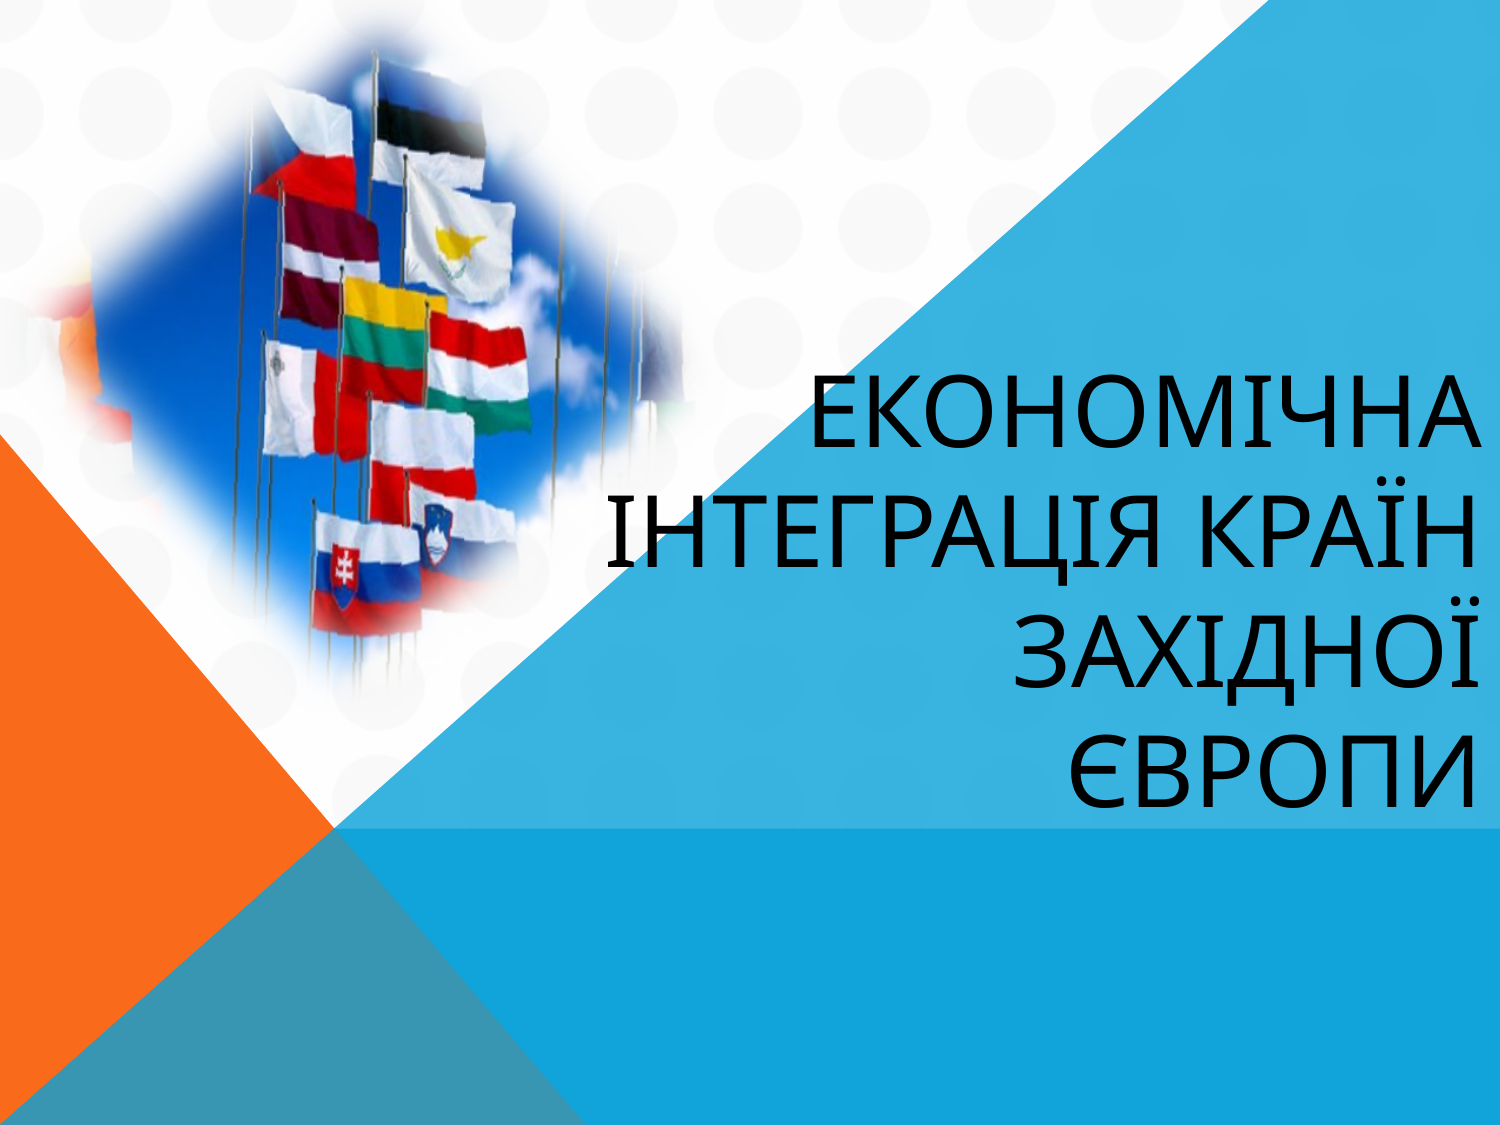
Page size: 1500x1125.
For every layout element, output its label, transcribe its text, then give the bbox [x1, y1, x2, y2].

picture [0, 0, 783, 770]
title Економічна інтеграція країн Західної Європи [571, 479, 1498, 829]
